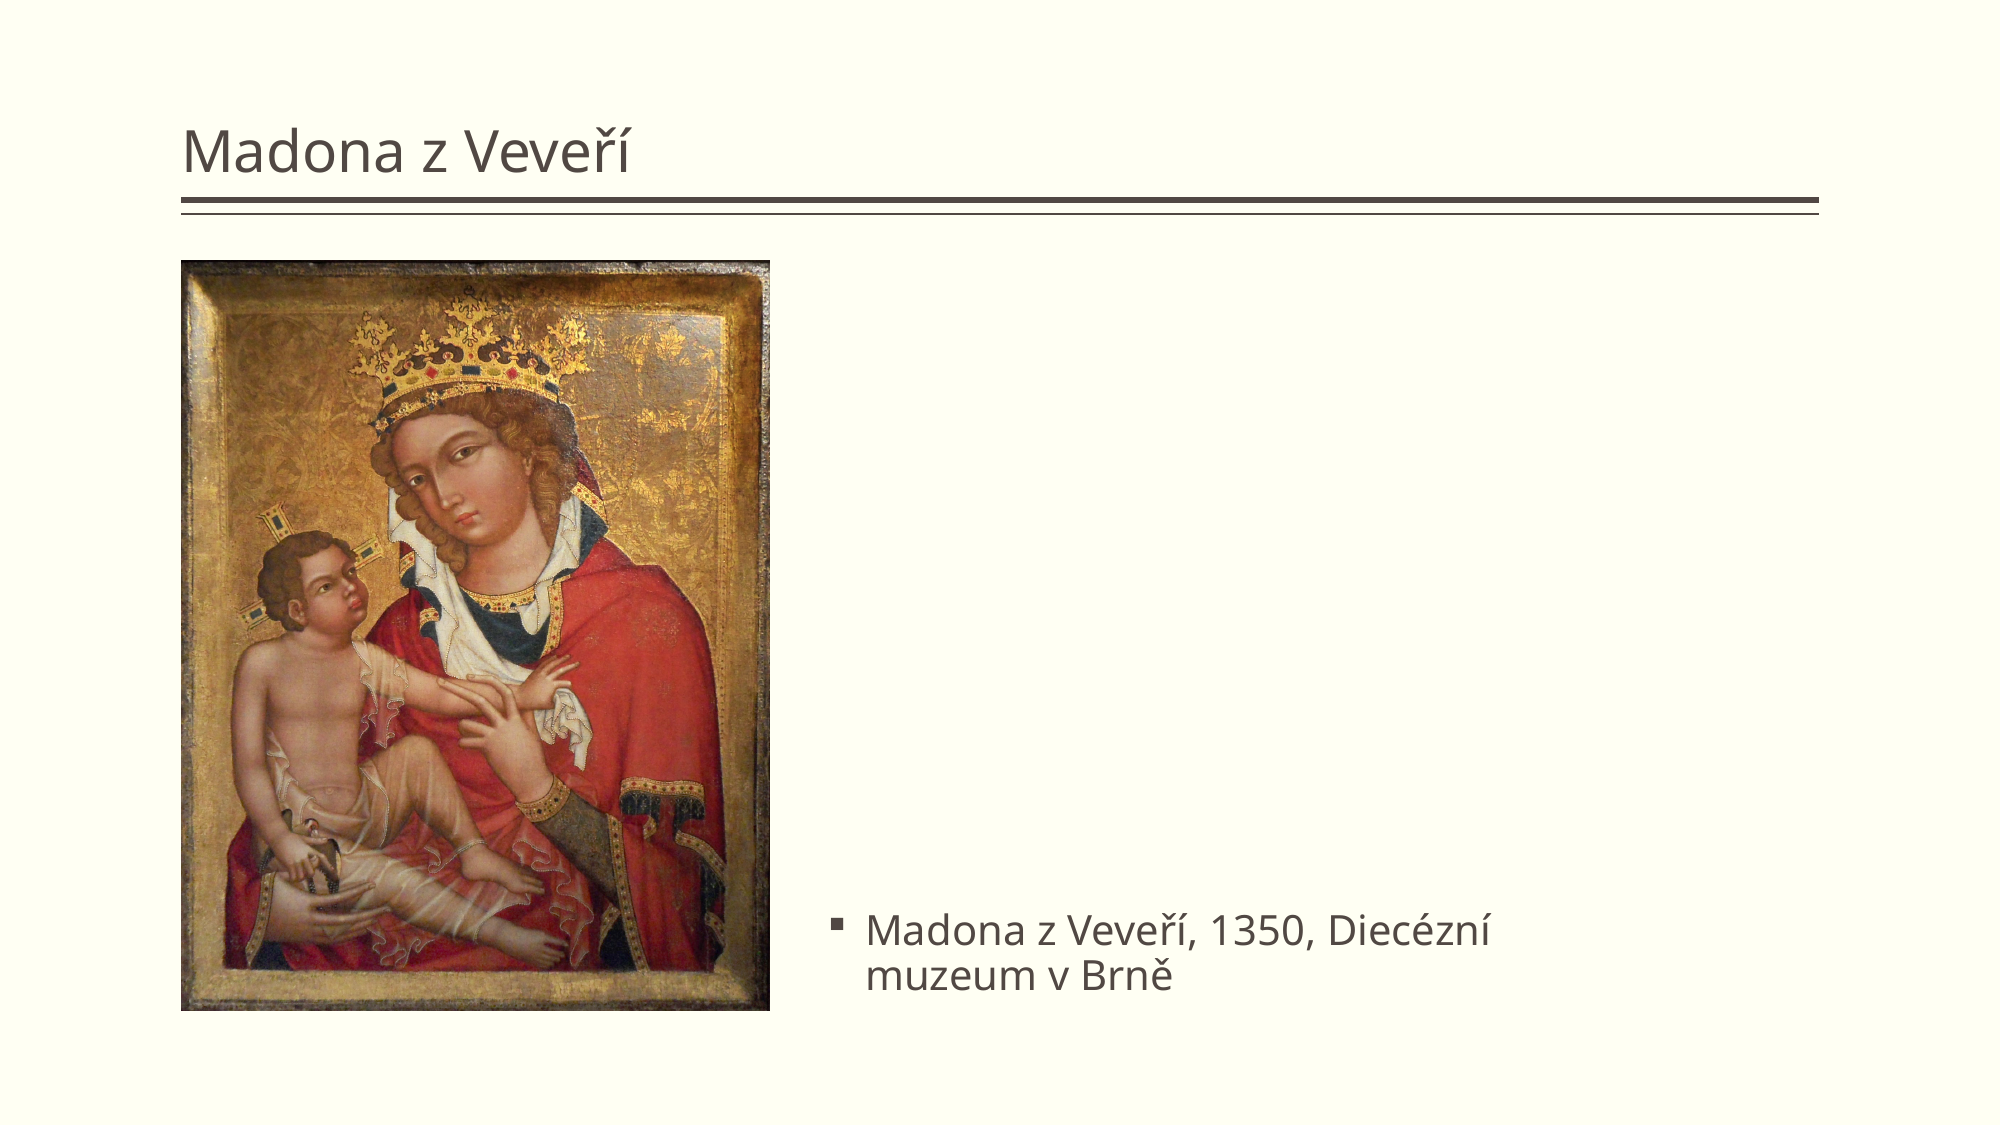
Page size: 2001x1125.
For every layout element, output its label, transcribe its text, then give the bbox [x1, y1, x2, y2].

list Madona z Veveří, 1350, Diecézní muzeum v Brně [827, 901, 1634, 1125]
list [181, 260, 770, 1011]
title Madona z Veveří [181, 12, 1819, 193]
